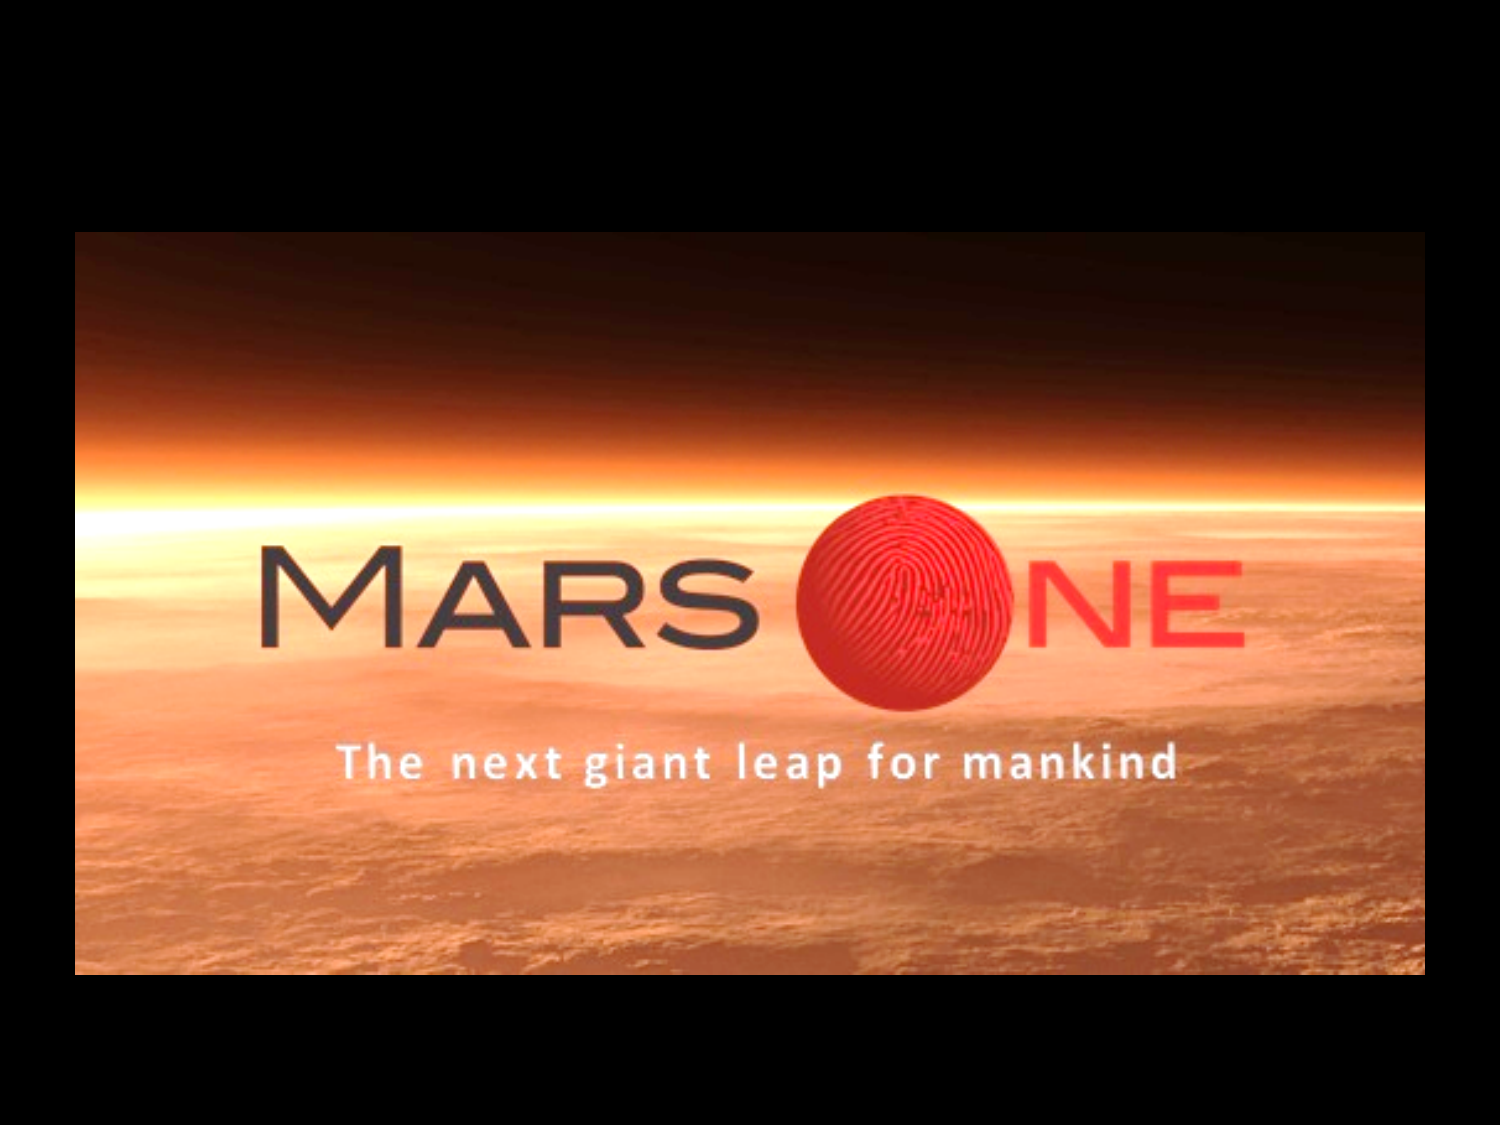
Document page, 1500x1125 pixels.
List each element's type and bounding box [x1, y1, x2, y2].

list [74, 232, 1426, 976]
